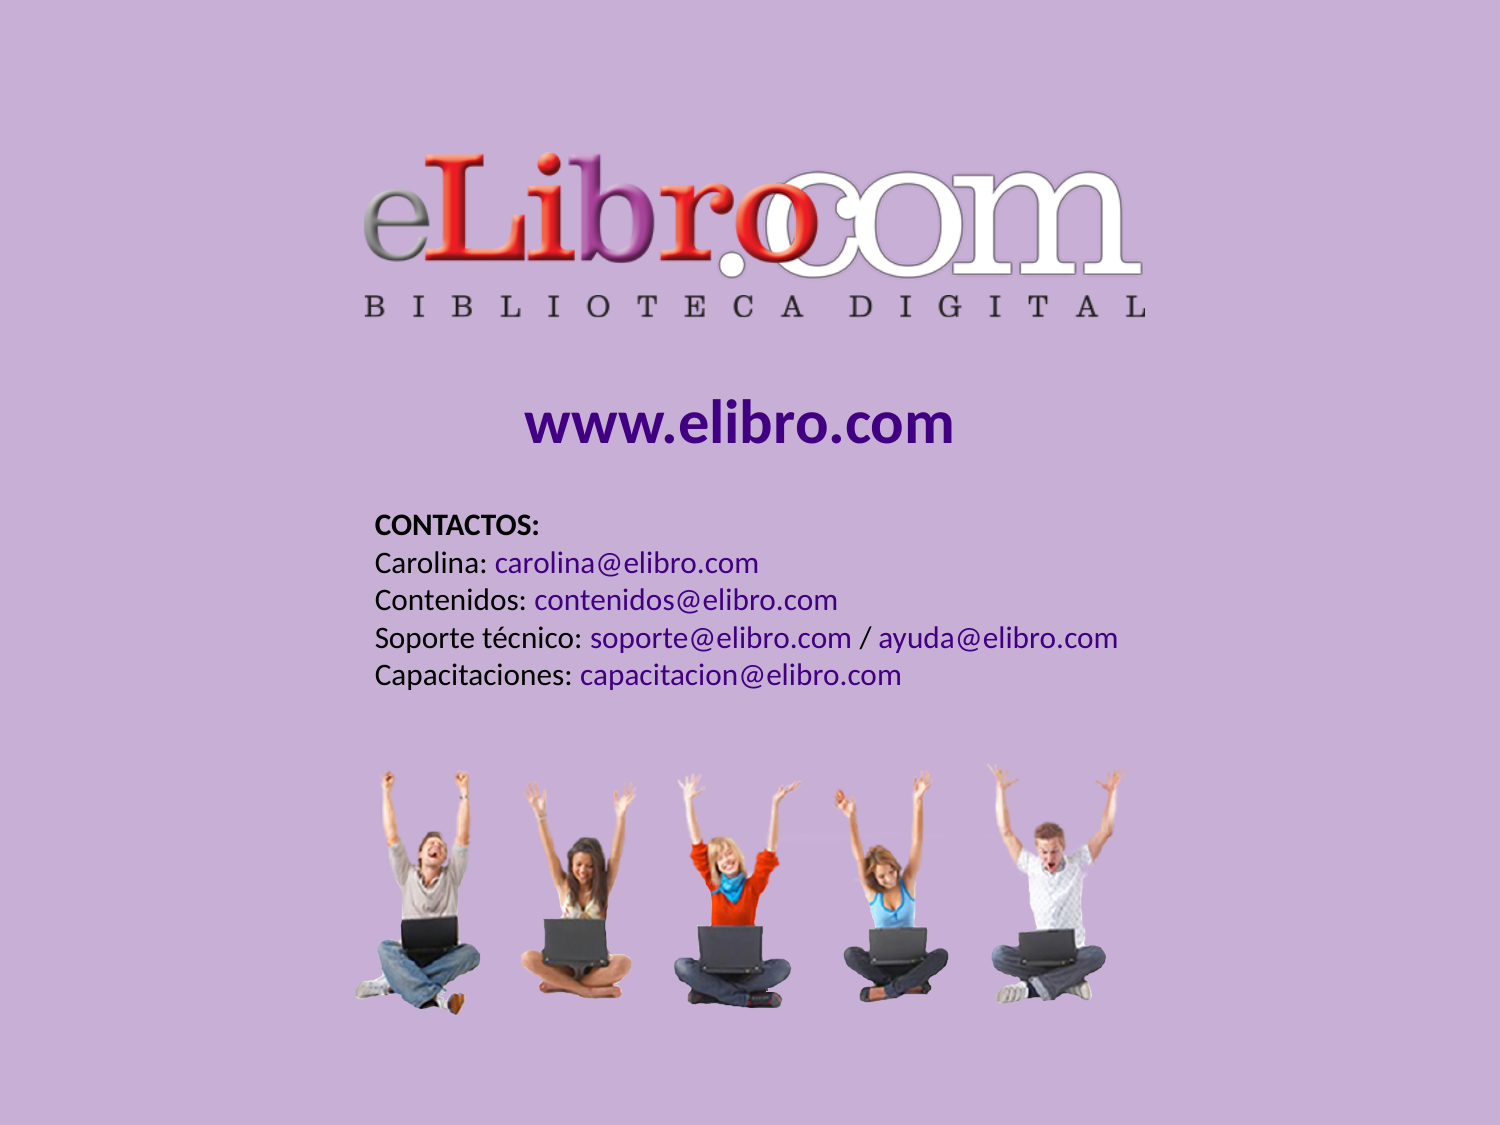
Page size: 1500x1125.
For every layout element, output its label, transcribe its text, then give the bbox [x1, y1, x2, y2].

picture [358, 147, 1152, 327]
text_box CONTACTOS: Carolina: carolina@elibro.com Contenidos: contenidos@elibro.com Soporte técnico: soporte@elibro.com / ayuda@elibro.com Capacitaciones: capacitacion@elibro.com [360, 497, 1195, 737]
text_box www.elibro.com [44, 373, 1436, 464]
picture [354, 762, 1129, 1015]
